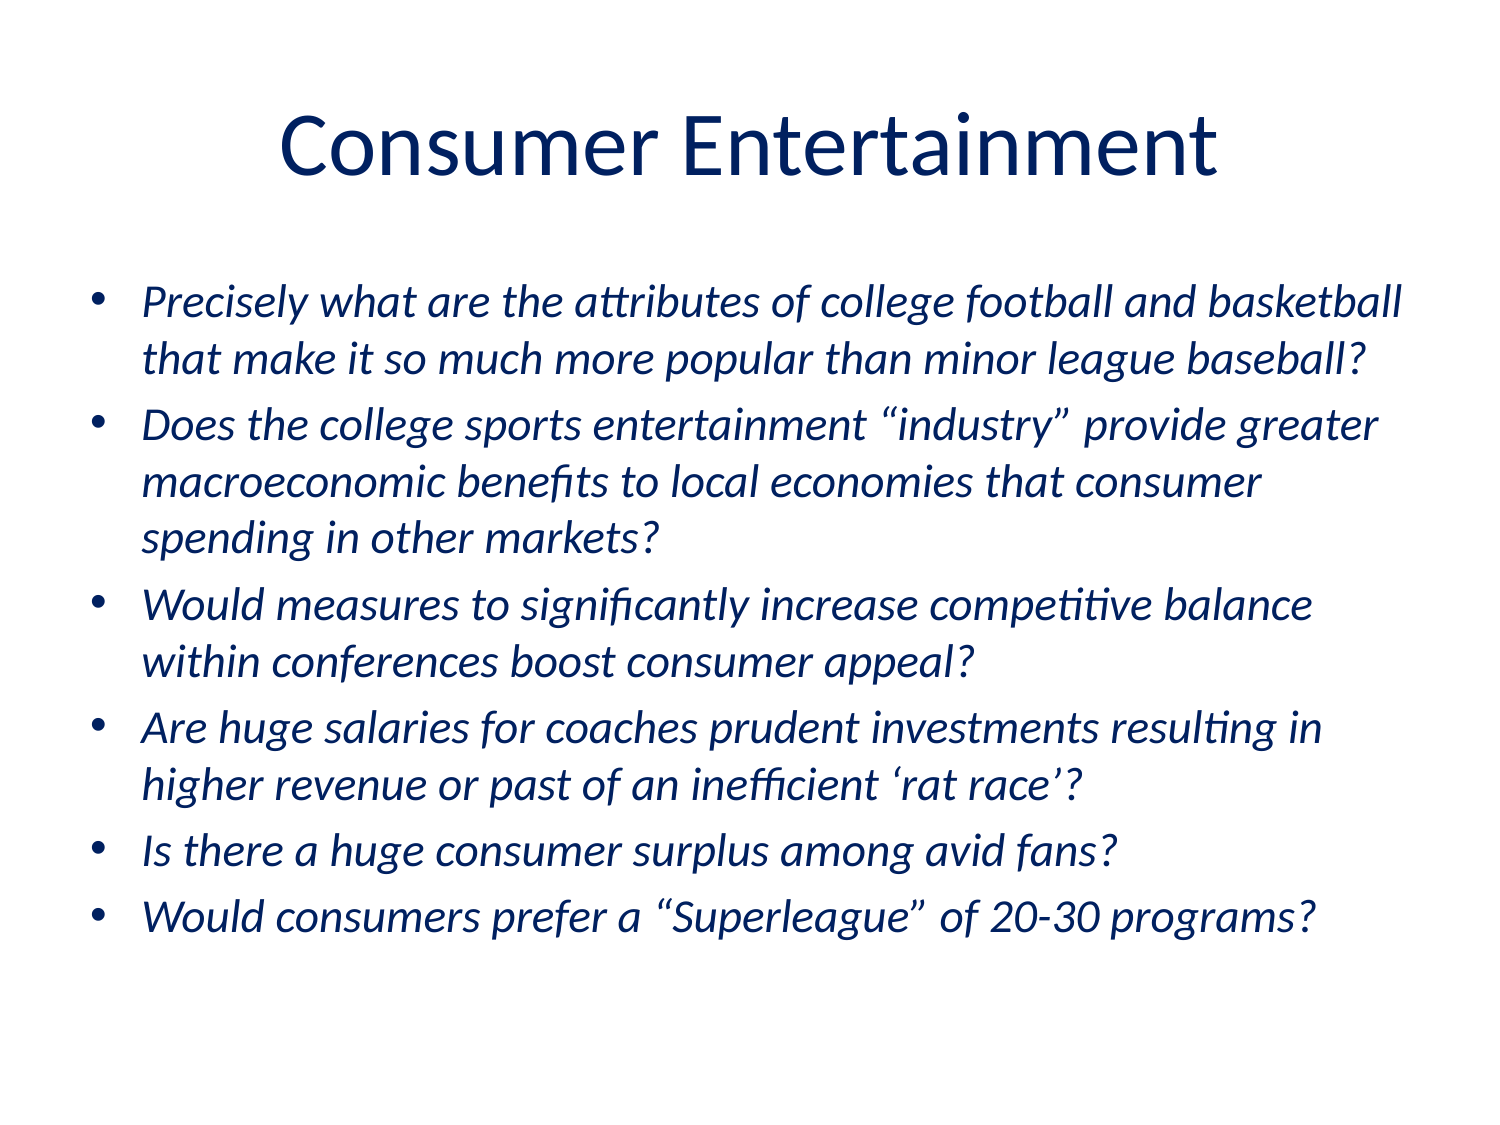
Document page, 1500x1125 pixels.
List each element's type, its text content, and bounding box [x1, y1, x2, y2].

list Precisely what are the attributes of college football and basketball that make it so much more popular than minor league baseball? Does the college sports entertainment “industry” provide greater macroeconomic benefits to local economies that consumer spending in other markets? Would measures to significantly increase competitive balance within conferences boost consumer appeal? Are huge salaries for coaches prudent investments resulting in higher revenue or past of an inefficient ‘rat race’? Is there a huge consumer surplus among avid fans? Would consumers prefer a “Superleague” of 20-30 programs? [75, 262, 1425, 1005]
title Consumer Entertainment [75, 45, 1425, 233]
